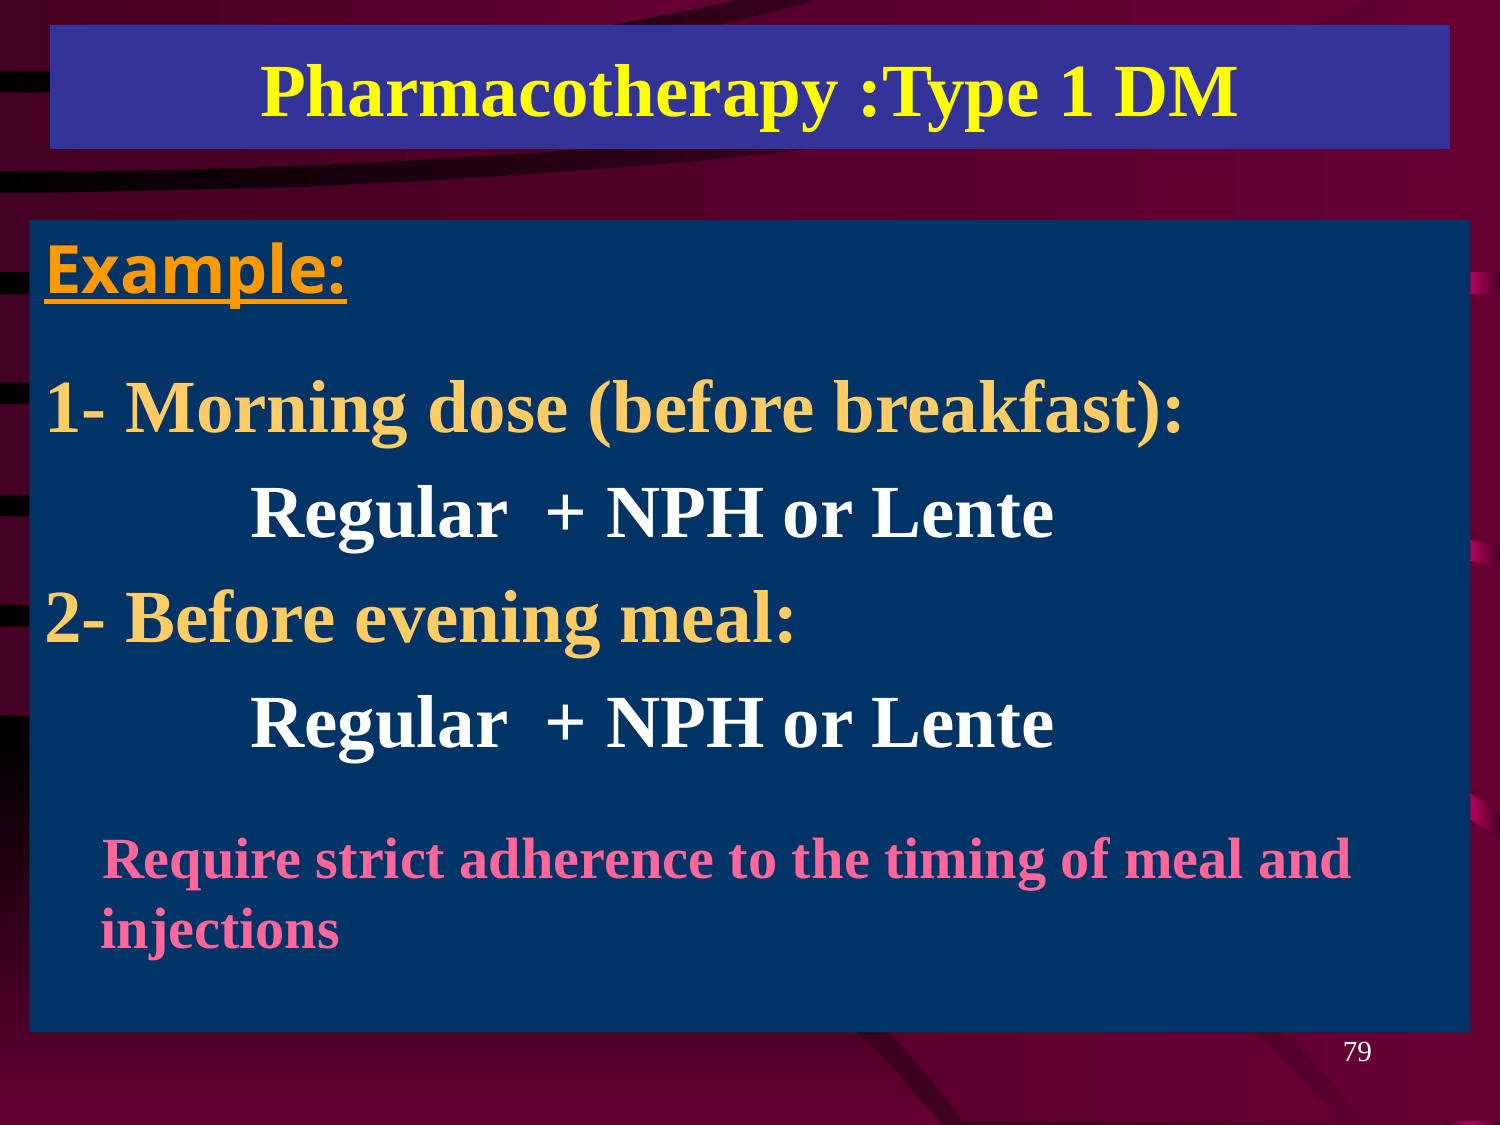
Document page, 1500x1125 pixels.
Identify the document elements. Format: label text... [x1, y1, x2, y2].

slide_number 79 [1074, 1033, 1388, 1101]
text_box Example: 1- Morning dose (before breakfast): Regular + NPH or Lente 2- Before evening meal: Regular + NPH or Lente Require strict adherence to the timing of meal and injections [29, 219, 1471, 1033]
title Pharmacotherapy :Type 1 DM [49, 24, 1451, 150]
